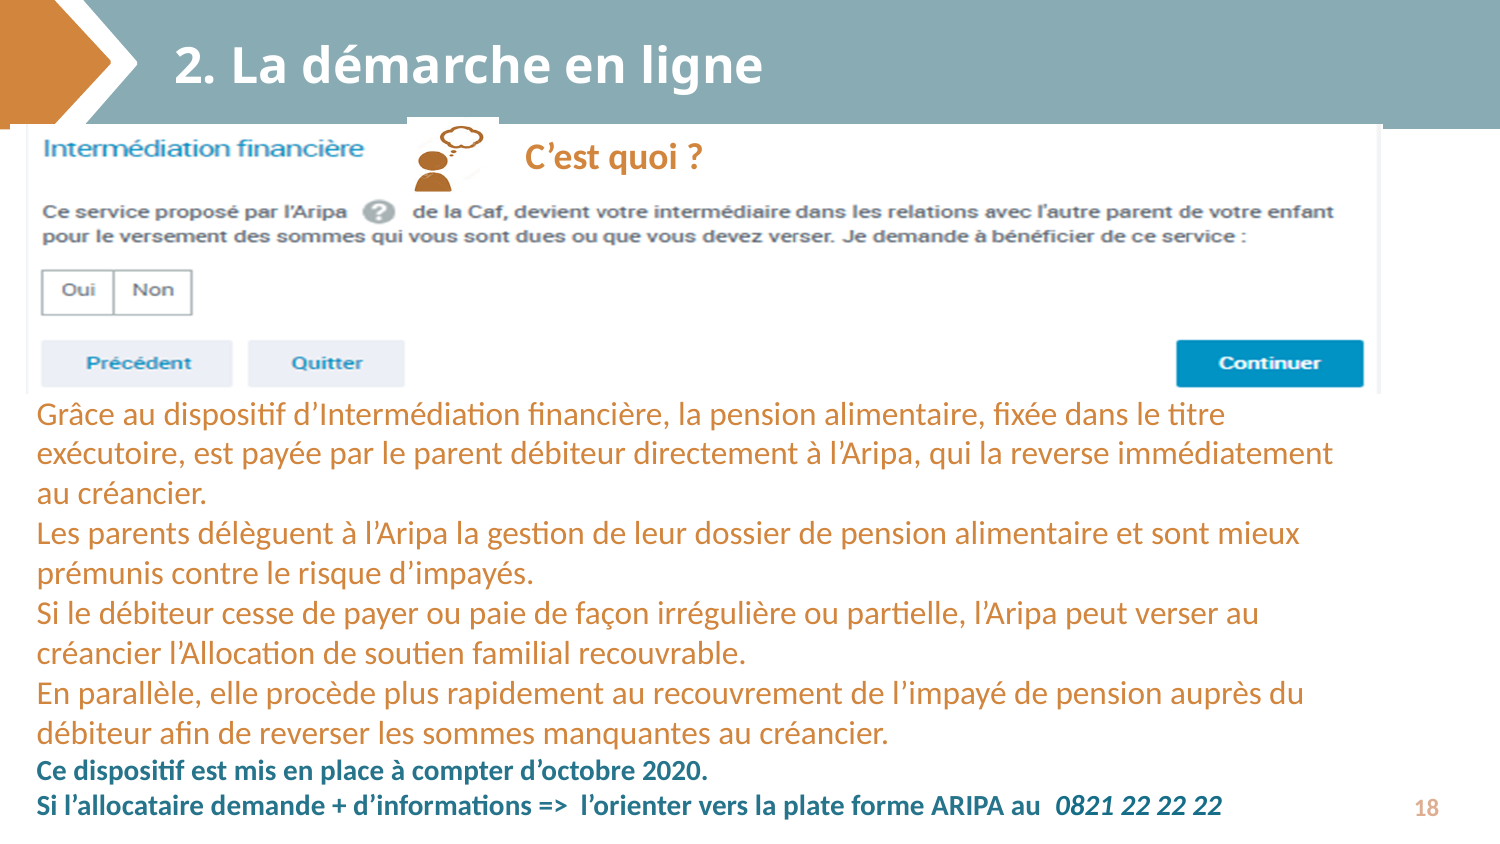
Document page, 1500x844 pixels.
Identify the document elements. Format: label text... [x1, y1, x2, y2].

text_box Grâce au dispositif d’Intermédiation financière, la pension alimentaire, fixée dans le titre exécutoire, est payée par le parent débiteur directement à l’Aripa, qui la reverse immédiatement au créancier. Les parents délèguent à l’Aripa la gestion de leur dossier de pension alimentaire et sont mieux prémunis contre le risque d’impayés. Si le débiteur cesse de payer ou paie de façon irrégulière ou partielle, l’Aripa peut verser au créancier l’Allocation de soutien familial recouvrable. En parallèle, elle procède plus rapidement au recouvrement de l’impayé de pension auprès du débiteur afin de reverser les sommes manquantes au créancier. Ce dispositif est mis en place à compter d’octobre 2020. Si l’allocataire demande + d’informations => l’orienter vers la plate forme ARIPA au 0821 22 22 22 [21, 402, 1372, 829]
title 2. La démarche en ligne [159, 16, 1425, 110]
picture [10, 117, 1384, 394]
slide_number 18 [1372, 783, 1455, 829]
